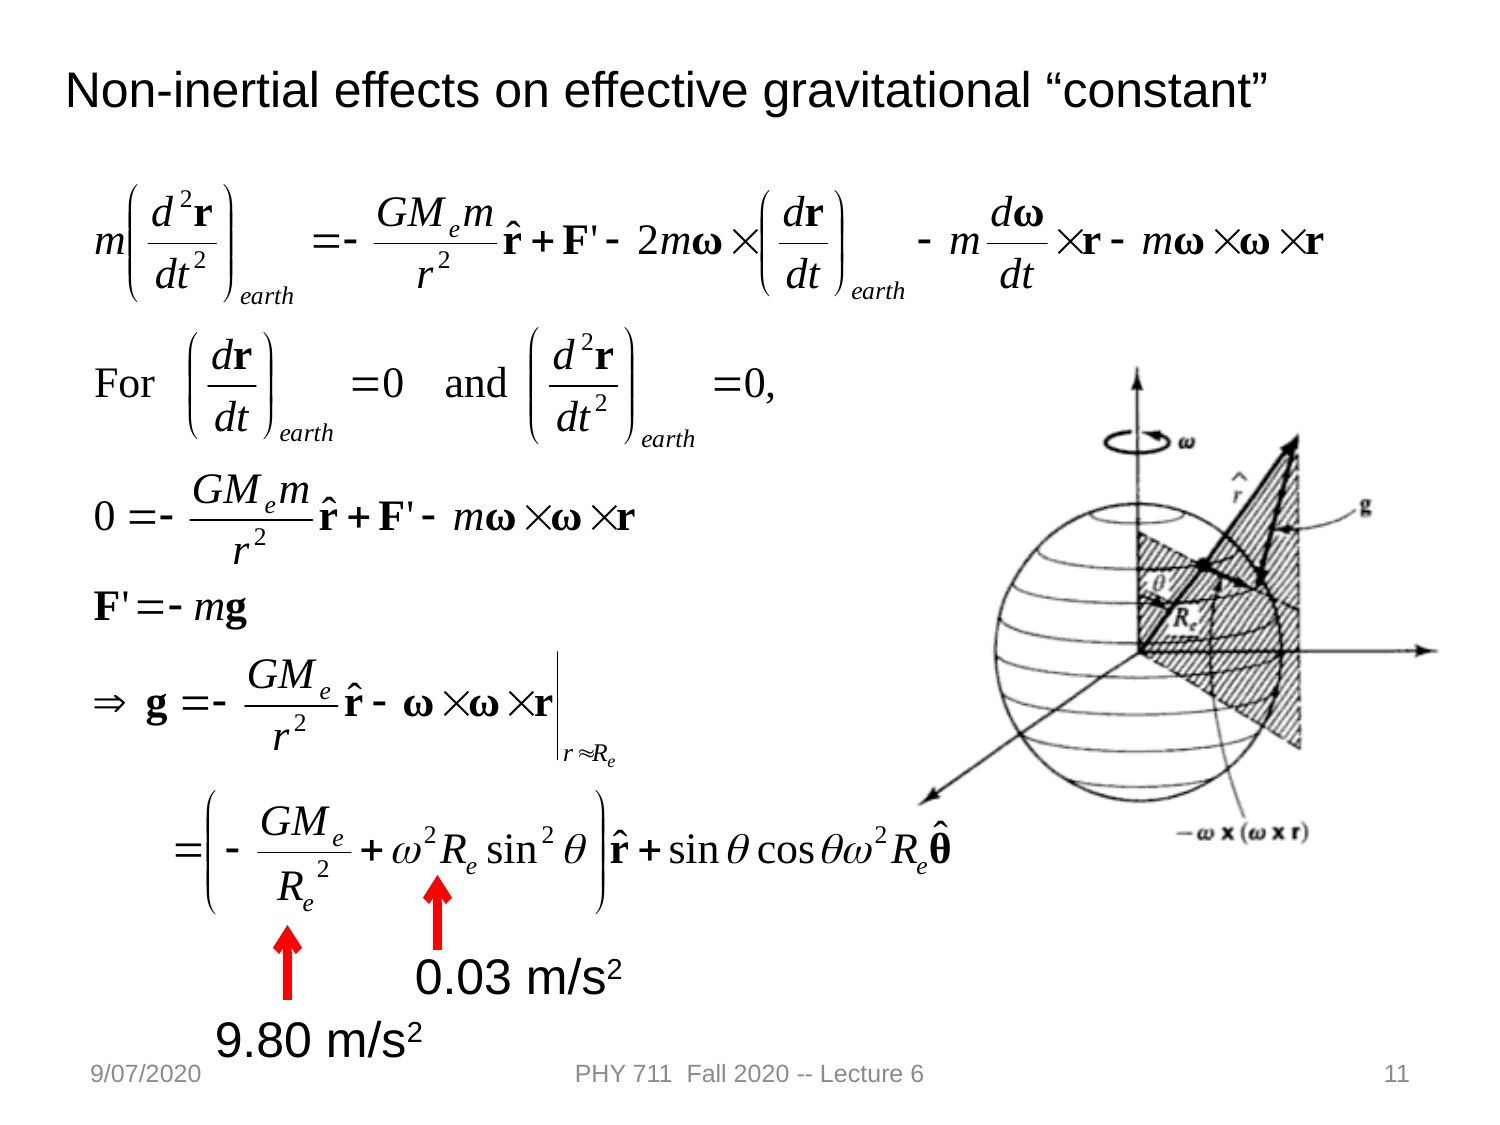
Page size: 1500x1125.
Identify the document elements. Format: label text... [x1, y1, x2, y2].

text_box Non-inertial effects on effective gravitational “constant” [49, 49, 1413, 125]
text_box 9.80 m/s2 [200, 999, 475, 1075]
picture [1336, 358, 1476, 888]
footer PHY 711 Fall 2020 -- Lecture 6 [512, 1042, 988, 1103]
text_box 0.03 m/s2 [399, 937, 675, 1013]
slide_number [75, 1042, 425, 1103]
slide_number 11 [1074, 1042, 1425, 1103]
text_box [87, 174, 1336, 925]
